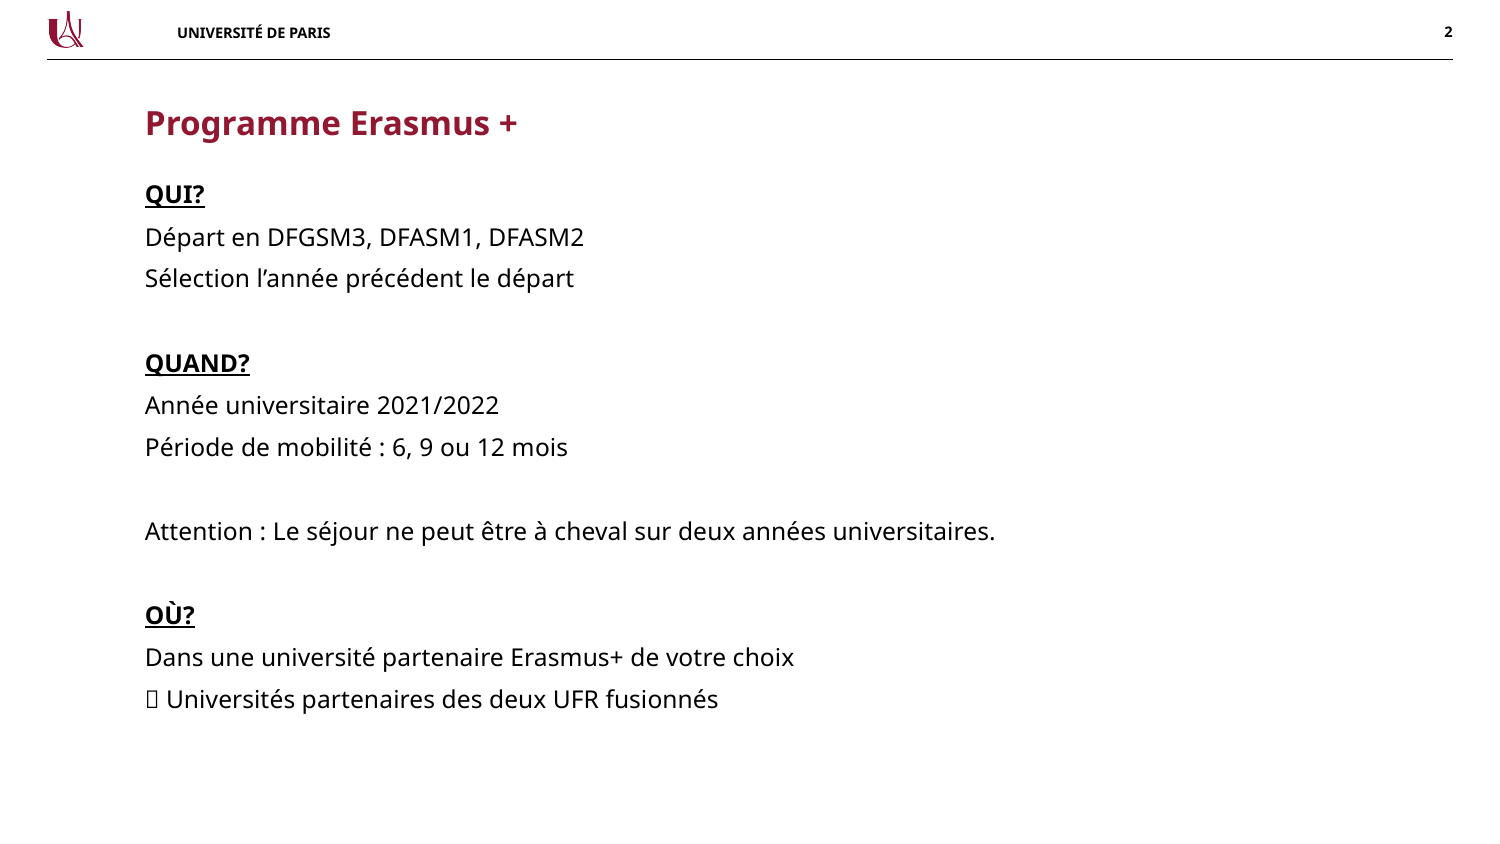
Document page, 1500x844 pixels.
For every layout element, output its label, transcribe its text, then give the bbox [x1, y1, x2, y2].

picture [47, 11, 84, 48]
list QUI? Départ en DFGSM3, DFASM1, DFASM2 Sélection l’année précédent le départ QUAND? Année universitaire 2021/2022 Période de mobilité : 6, 9 ou 12 mois Attention : Le séjour ne peut être à cheval sur deux années universitaires. OÙ? Dans une université partenaire Erasmus+ de votre choix  Universités partenaires des deux UFR fusionnés [144, 182, 1454, 720]
list Programme Erasmus + [144, 106, 1421, 154]
